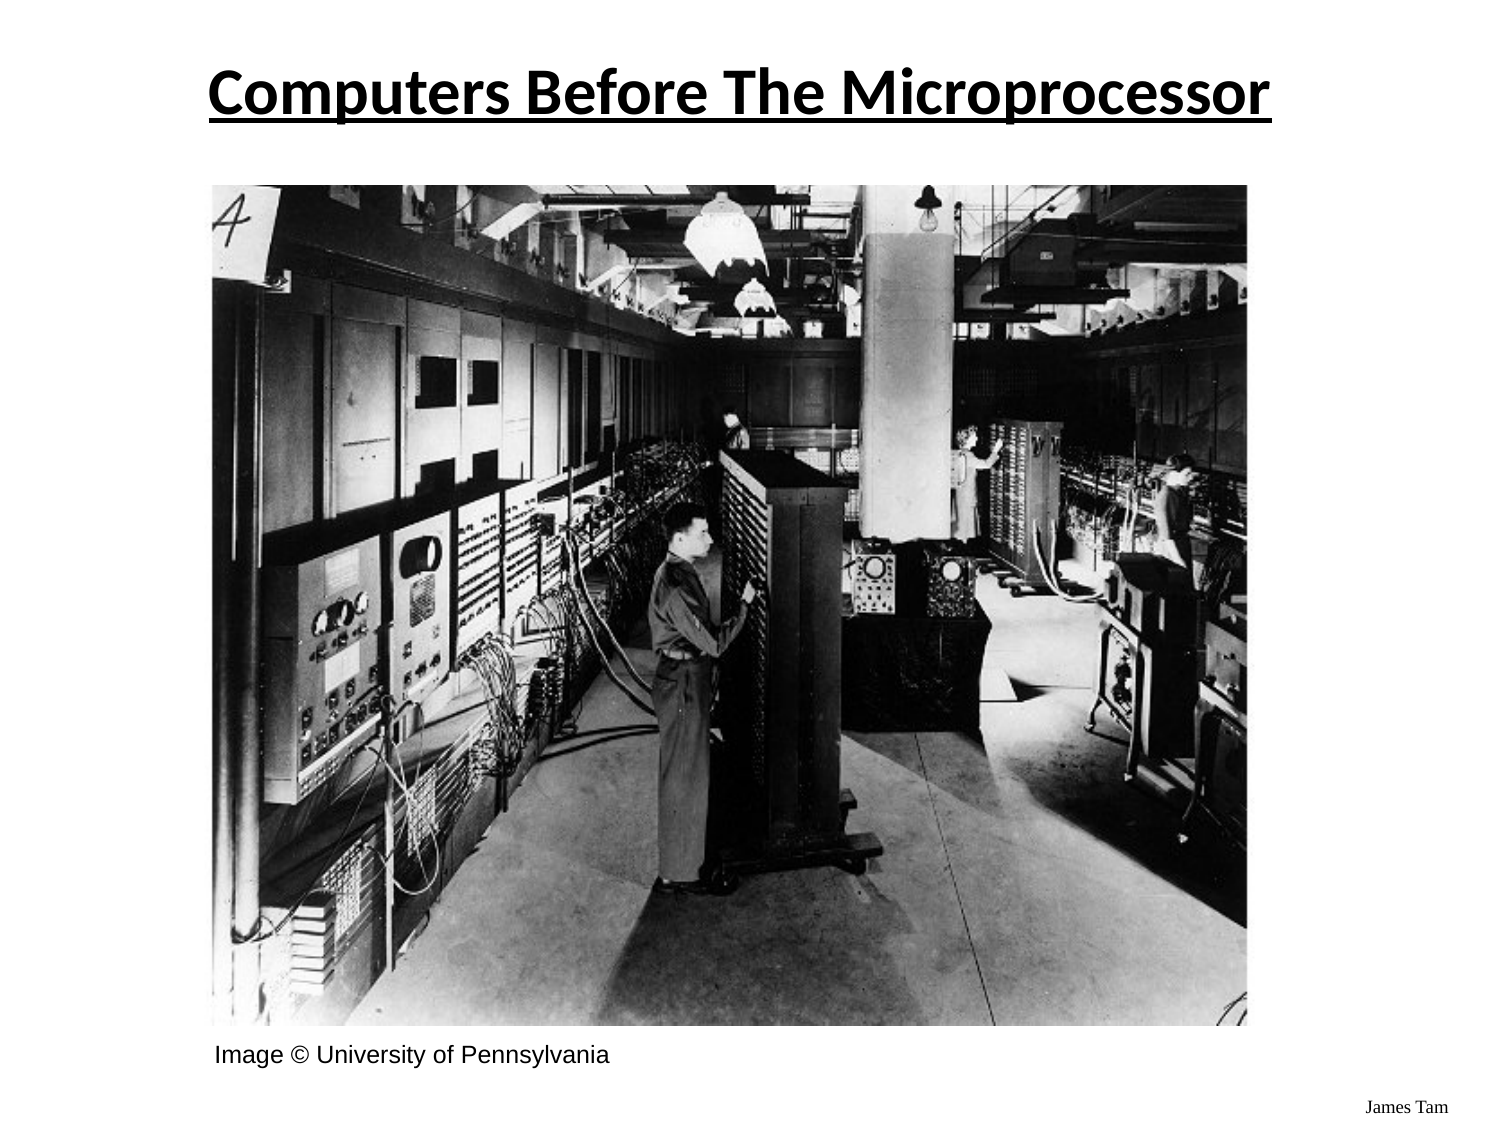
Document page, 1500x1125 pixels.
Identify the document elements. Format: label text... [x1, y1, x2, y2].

text_box Image © University of Pennsylvania [214, 1034, 855, 1059]
picture [191, 185, 1269, 1026]
title Computers Before The Microprocessor [70, 49, 1411, 136]
